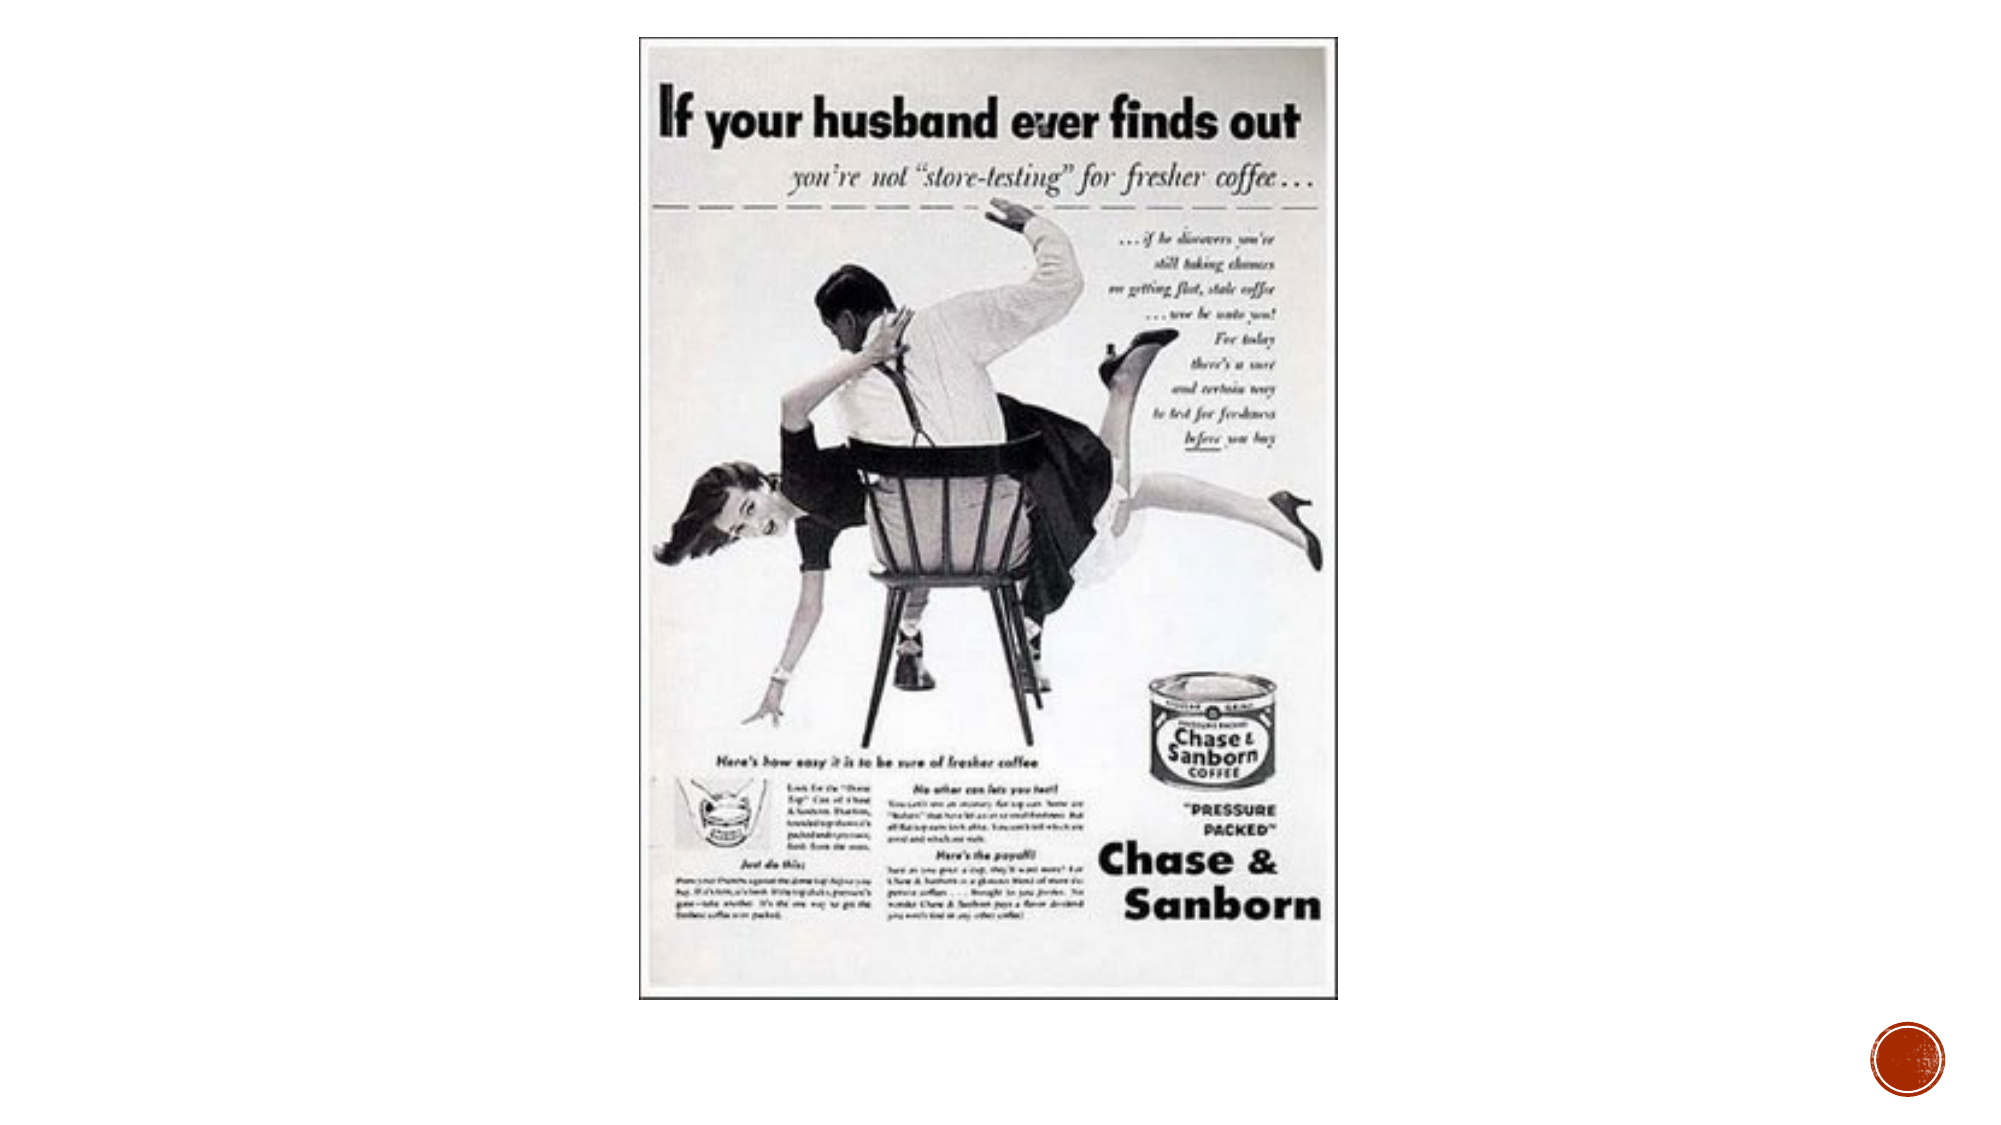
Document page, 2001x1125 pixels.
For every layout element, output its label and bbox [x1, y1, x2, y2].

list [117, 41, 1860, 995]
